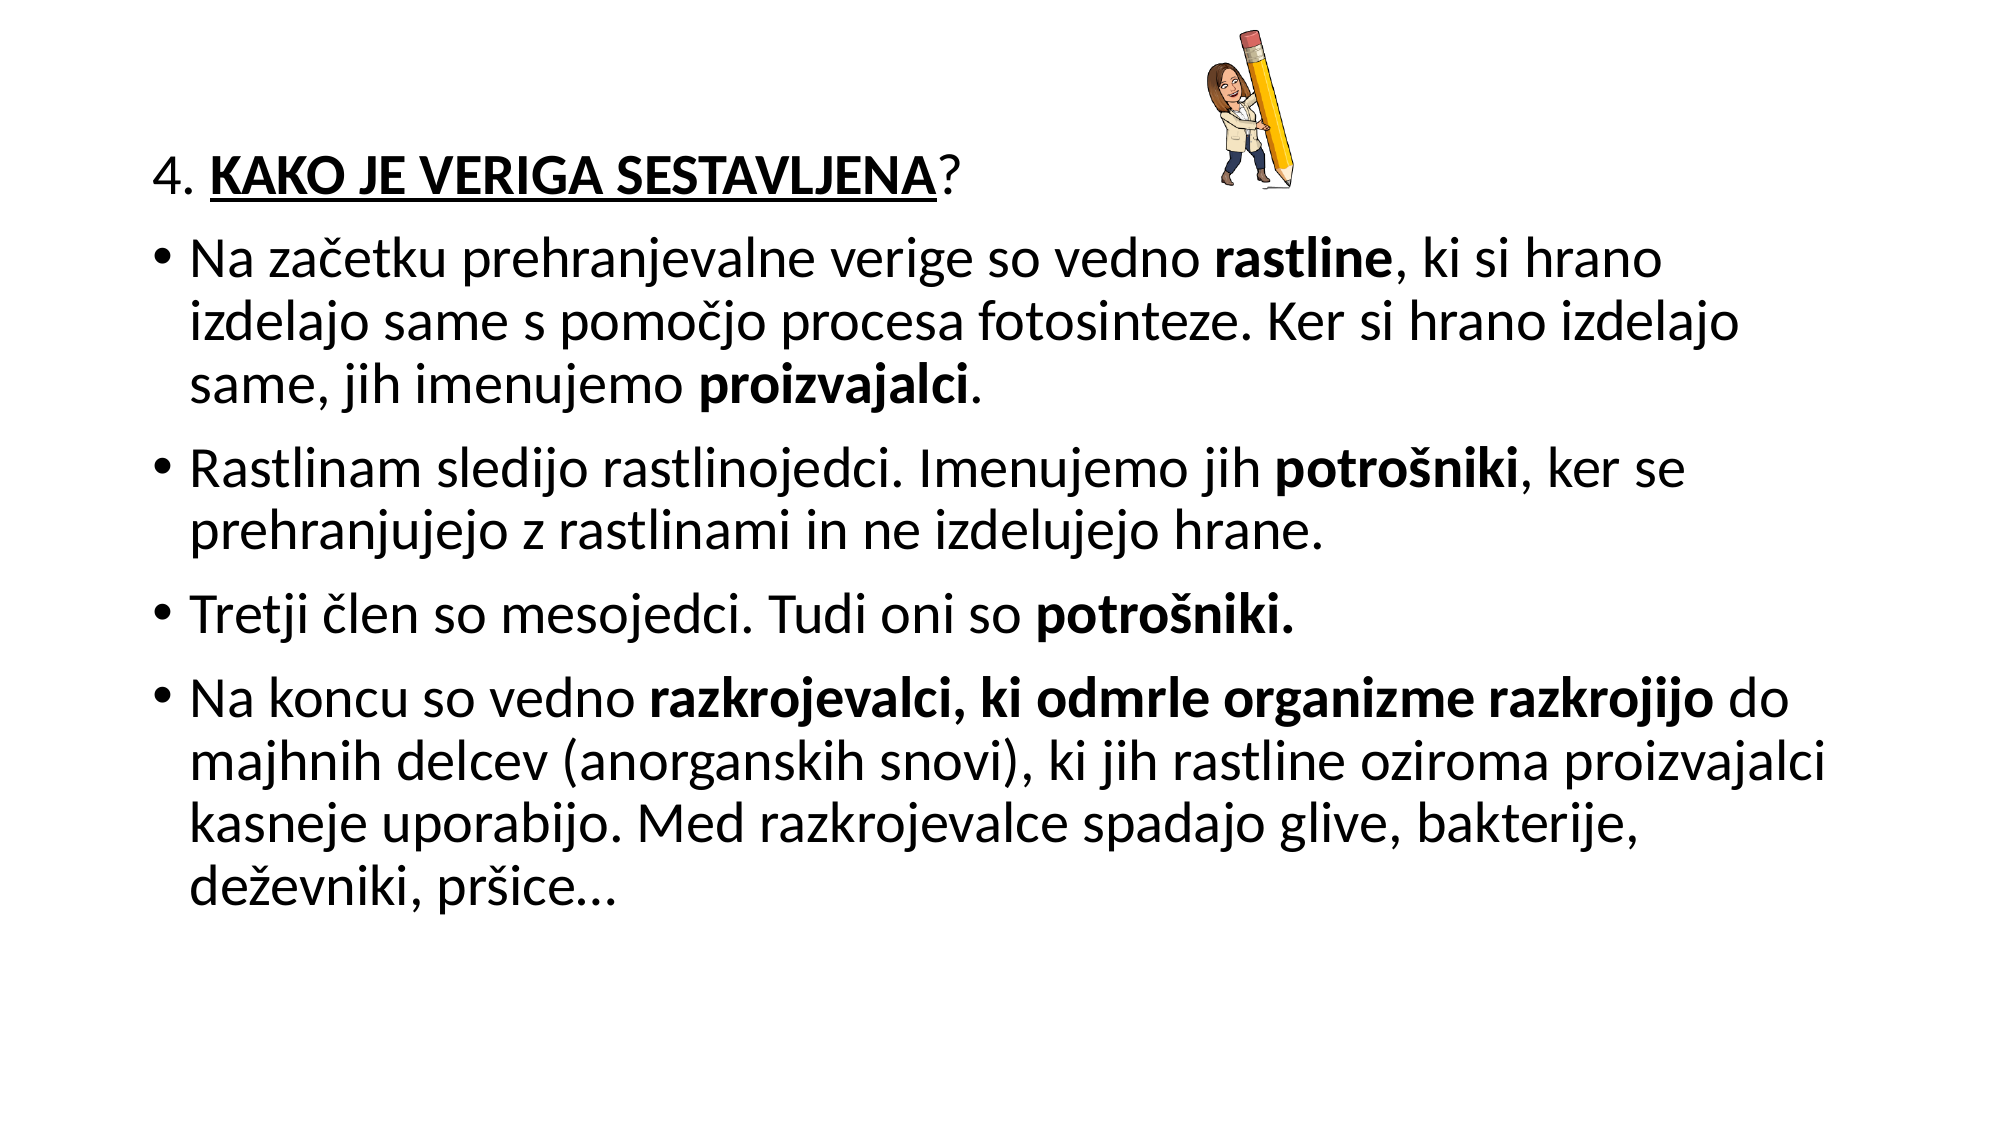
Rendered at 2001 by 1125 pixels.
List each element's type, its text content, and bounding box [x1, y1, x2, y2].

list 4. KAKO JE VERIGA SESTAVLJENA? Na začetku prehranjevalne verige so vedno rastline, ki si hrano izdelajo same s pomočjo procesa fotosinteze. Ker si hrano izdelajo same, jih imenujemo proizvajalci. Rastlinam sledijo rastlinojedci. Imenujemo jih potrošniki, ker se prehranjujejo z rastlinami in ne izdelujejo hrane. Tretji člen so mesojedci. Tudi oni so potrošniki. Na koncu so vedno razkrojevalci, ki odmrle organizme razkrojijo do majhnih delcev (anorganskih snovi), ki jih rastline oziroma proizvajalci kasneje uporabijo. Med razkrojevalce spadajo glive, bakterije, deževniki, pršice… [137, 136, 1863, 1014]
picture [1167, 25, 1334, 193]
